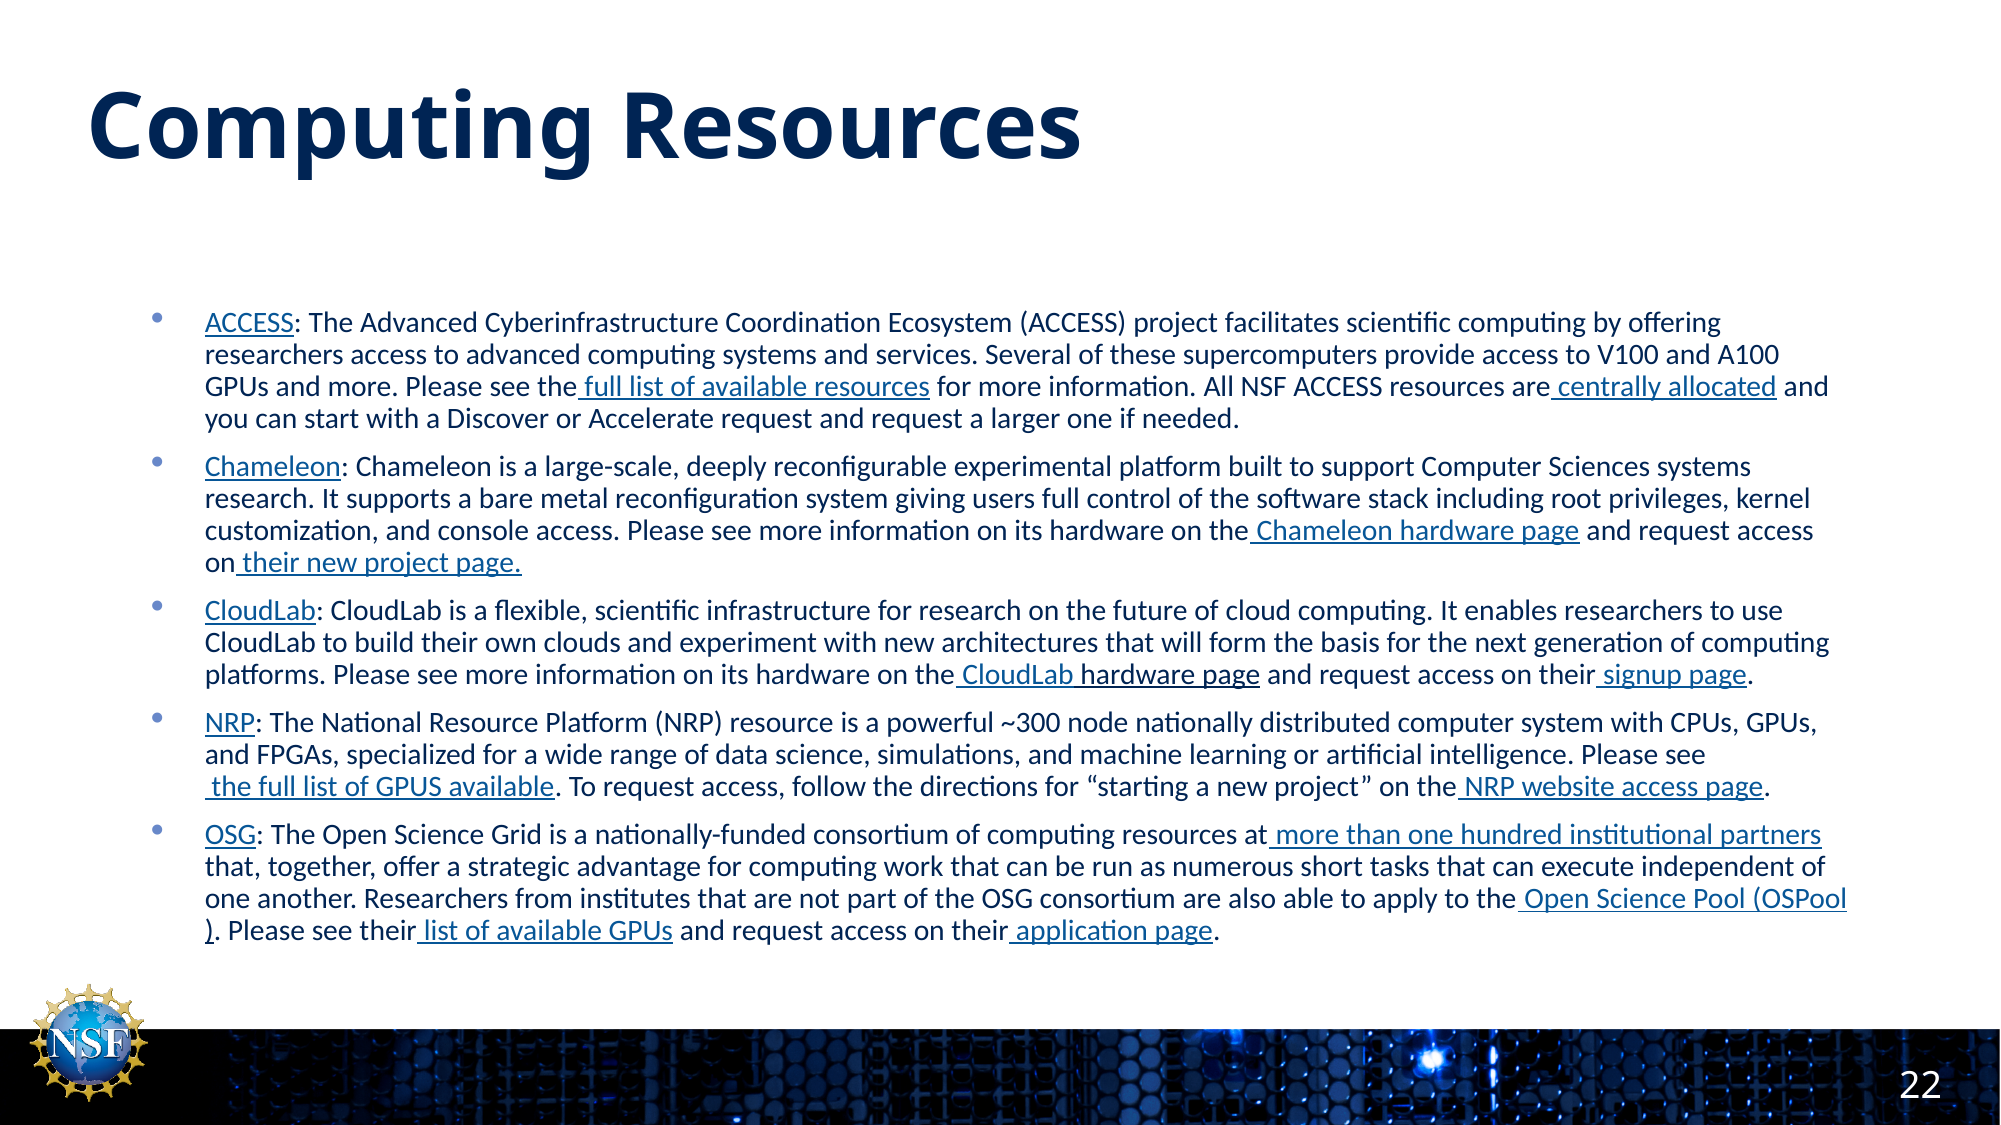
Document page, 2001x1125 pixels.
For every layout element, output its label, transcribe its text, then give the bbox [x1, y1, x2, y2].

title Computing Resources [71, 20, 1797, 238]
picture [0, 981, 2000, 1125]
slide_number 22 [1506, 1053, 1957, 1114]
list ACCESS: The Advanced Cyberinfrastructure Coordination Ecosystem (ACCESS) project facilitates scientific computing by offering researchers access to advanced computing systems and services. Several of these supercomputers provide access to V100 and A100 GPUs and more. Please see the full list of available resources for more information. All NSF ACCESS resources are centrally allocated and you can start with a Discover or Accelerate request and request a larger one if needed. Chameleon: Chameleon is a large-scale, deeply reconfigurable experimental platform built to support Computer Sciences systems research. It supports a bare metal reconfiguration system giving users full control of the software stack including root privileges, kernel customization, and console access. Please see more information on its hardware on the Chameleon hardware page and request access on their new project page. CloudLab: CloudLab is a flexible, scientific infrastructure for research on the future of cloud computing. It enables researchers to use CloudLab to build their own clouds and experiment with new architectures that will form the basis for the next generation of computing platforms. Please see more information on its hardware on the CloudLab hardware page and request access on their signup page. NRP: The National Resource Platform (NRP) resource is a powerful ~300 node nationally distributed computer system with CPUs, GPUs, and FPGAs, specialized for a wide range of data science, simulations, and machine learning or artificial intelligence. Please see the full list of GPUS available. To request access, follow the directions for “starting a new project” on the NRP website access page. OSG: The Open Science Grid is a nationally-funded consortium of computing resources at more than one hundred institutional partners that, together, offer a strategic advantage for computing work that can be run as numerous short tasks that can execute independent of one another. Researchers from institutes that are not part of the OSG consortium are also able to apply to the Open Science Pool (OSPool). Please see their list of available GPUs and request access on their application page. [137, 299, 1863, 1014]
